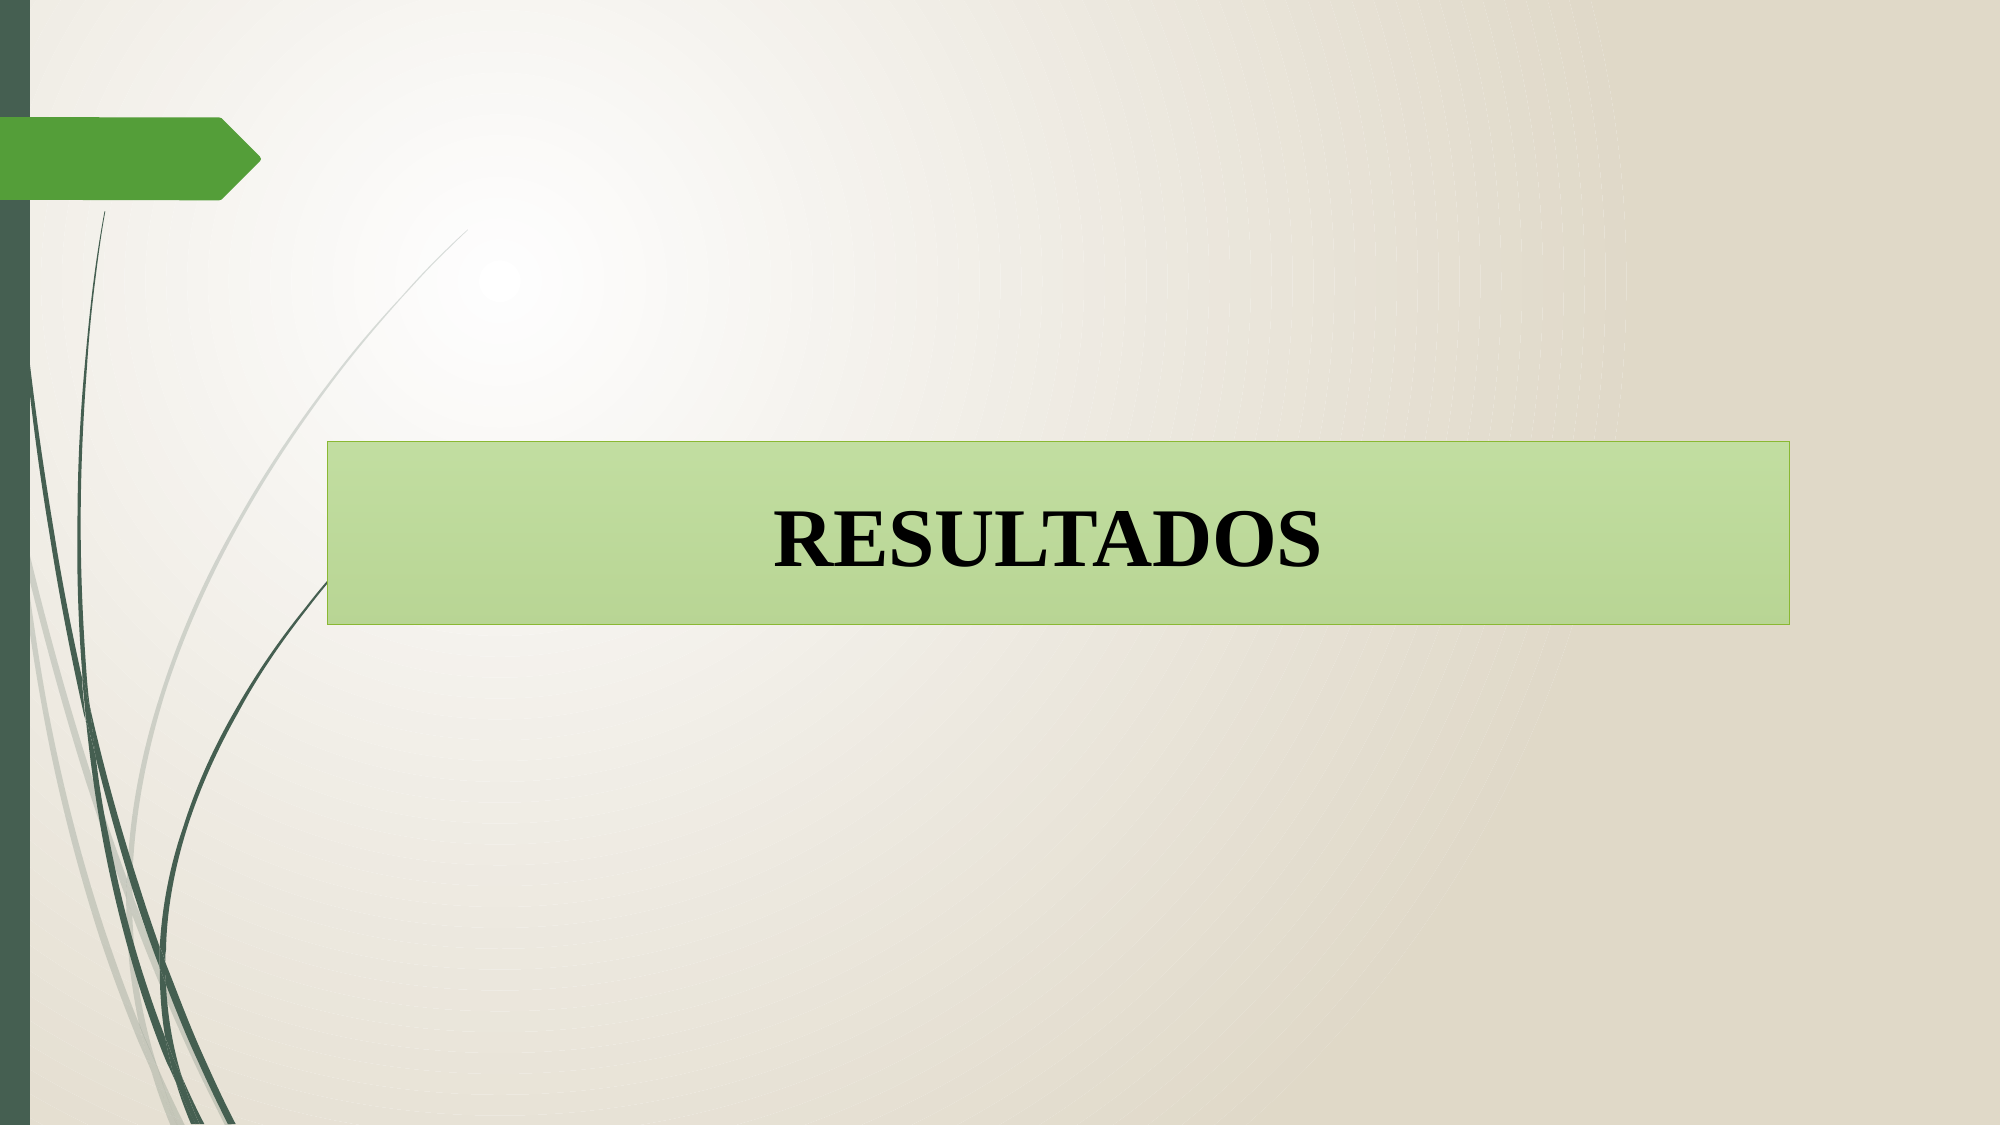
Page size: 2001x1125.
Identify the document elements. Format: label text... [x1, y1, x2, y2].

title RESULTADOS [327, 441, 1790, 625]
